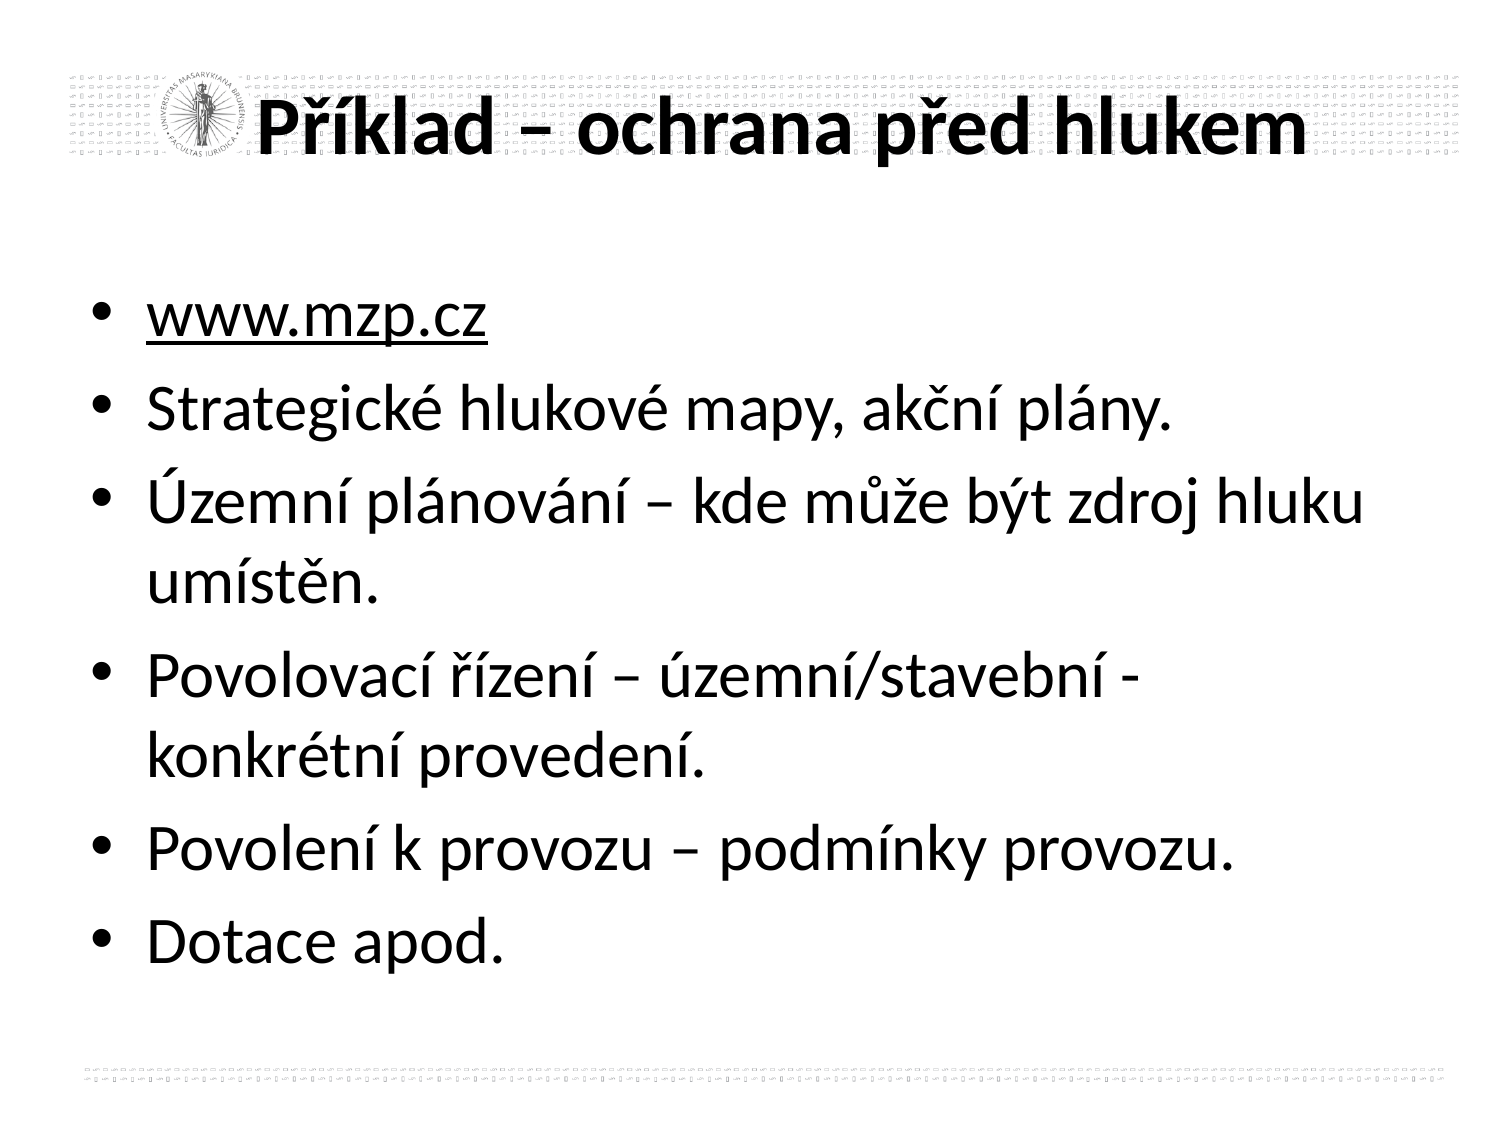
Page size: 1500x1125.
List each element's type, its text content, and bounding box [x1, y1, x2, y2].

picture [0, 42, 1500, 200]
list www.mzp.cz Strategické hlukové mapy, akční plány. Územní plánování – kde může být zdroj hluku umístěn. Povolovací řízení – územní/stavební - konkrétní provedení. Povolení k provozu – podmínky provozu. Dotace apod. [75, 262, 1425, 1005]
picture [13, 1039, 1500, 1116]
